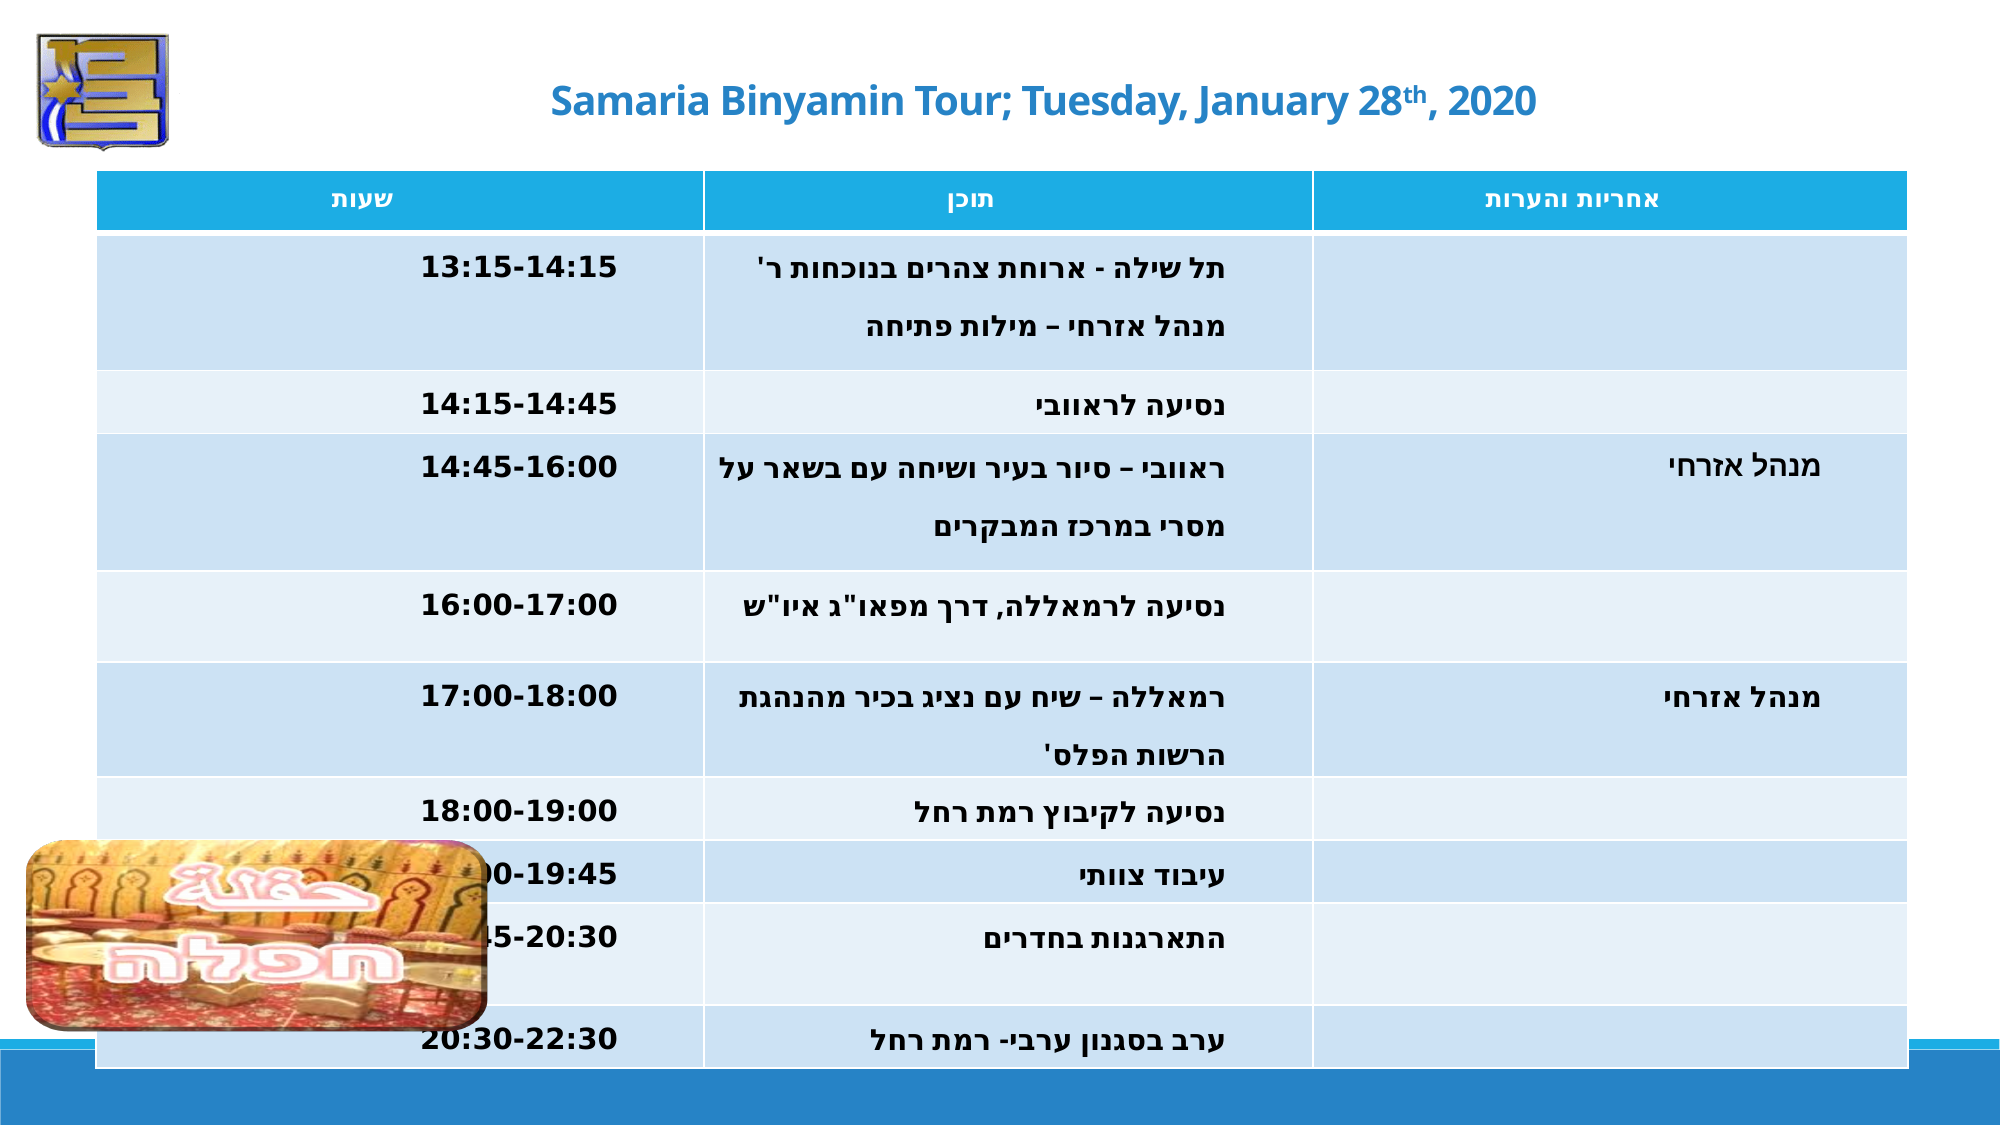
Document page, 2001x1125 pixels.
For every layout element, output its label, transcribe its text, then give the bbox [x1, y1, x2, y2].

table_cell התארגנות בחדרים [705, 904, 1312, 1004]
table_header אחריות והערות [1314, 171, 1907, 230]
table_cell [1314, 841, 1907, 902]
table_cell 19:00-19:45 [494, 841, 703, 902]
table_cell מנהל אזרחי [1314, 434, 1907, 570]
picture [24, 0, 181, 171]
table_cell 20:30-22:30 [97, 1006, 703, 1067]
table_cell [1314, 371, 1907, 433]
table_cell 19:45-20:30 [495, 904, 703, 1004]
table_cell תל שילה - ארוחת צהרים בנוכחות ר' מנהל אזרחי – מילות פתיחה [705, 236, 1312, 370]
picture [24, 839, 488, 1033]
table_cell רמאללה – שיח עם נציג בכיר מהנהגת הרשות הפלס' [705, 663, 1312, 776]
table_cell נסיעה לרמאללה, דרך מפאו"ג איו"ש [705, 572, 1312, 661]
table_cell [1314, 1006, 1907, 1067]
table_cell 14:45-16:00 [97, 434, 703, 570]
table_cell 17:00-18:00 [97, 663, 703, 776]
table_cell ערב בסגנון ערבי- רמת רחל [705, 1006, 1312, 1067]
table_cell 18:00-19:00 [97, 778, 703, 839]
table_cell נסיעה לראוובי [705, 371, 1312, 433]
table_cell נסיעה לקיבוץ רמת רחל [705, 778, 1312, 839]
text_box Samaria Binyamin Tour; Tuesday, January 28th, 2020 [218, 69, 1869, 133]
table_cell 16:00-17:00 [97, 572, 703, 661]
table_cell [1314, 778, 1907, 839]
table_cell [1314, 572, 1907, 661]
table_cell 13:15-14:15 [97, 236, 703, 370]
table_cell 14:15-14:45 [97, 371, 703, 433]
table_cell מנהל אזרחי [1314, 663, 1907, 776]
table_cell [1314, 236, 1907, 370]
table_header שעות [97, 171, 703, 230]
table_cell ראוובי – סיור בעיר ושיחה עם בשאר על מסרי במרכז המבקרים [705, 434, 1312, 570]
table_cell עיבוד צוותי [705, 841, 1312, 902]
table_cell [1314, 904, 1907, 1004]
table_header תוכן [705, 171, 1312, 230]
